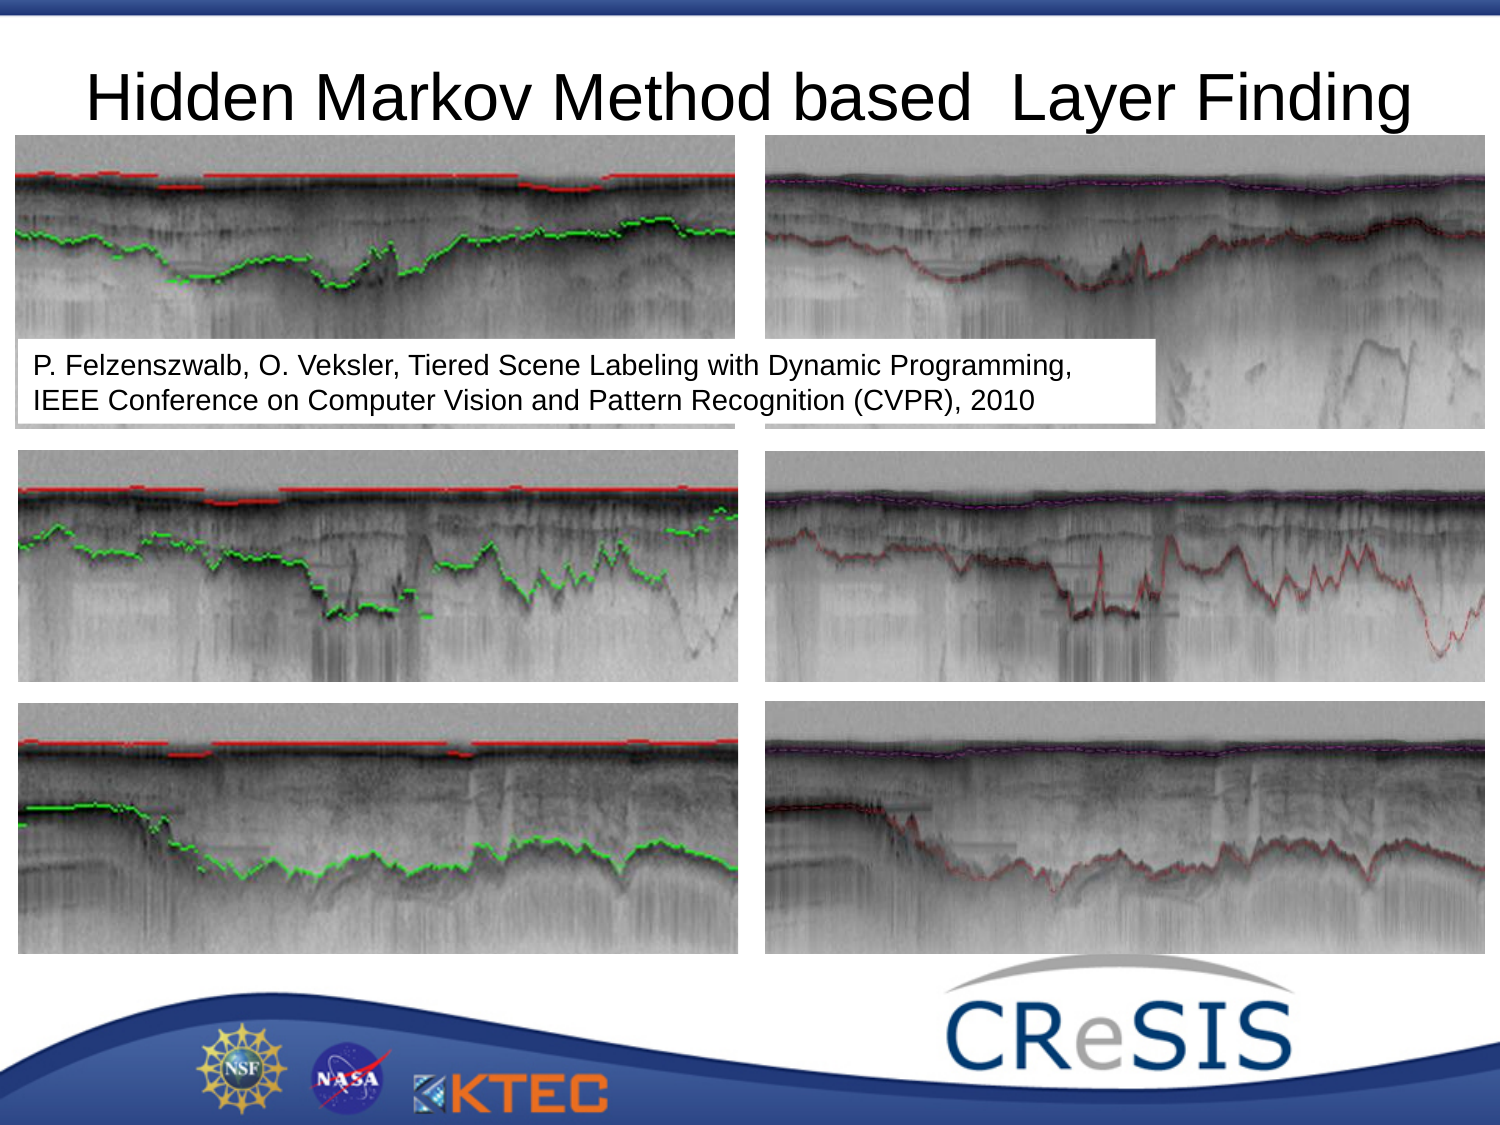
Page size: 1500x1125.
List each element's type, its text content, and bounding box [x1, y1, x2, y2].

picture [0, 0, 1500, 24]
picture [0, 948, 1500, 1125]
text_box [17, 701, 1486, 954]
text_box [17, 449, 1486, 682]
title Hidden Markov Method based Layer Finding [0, 24, 1500, 163]
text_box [14, 135, 1486, 429]
